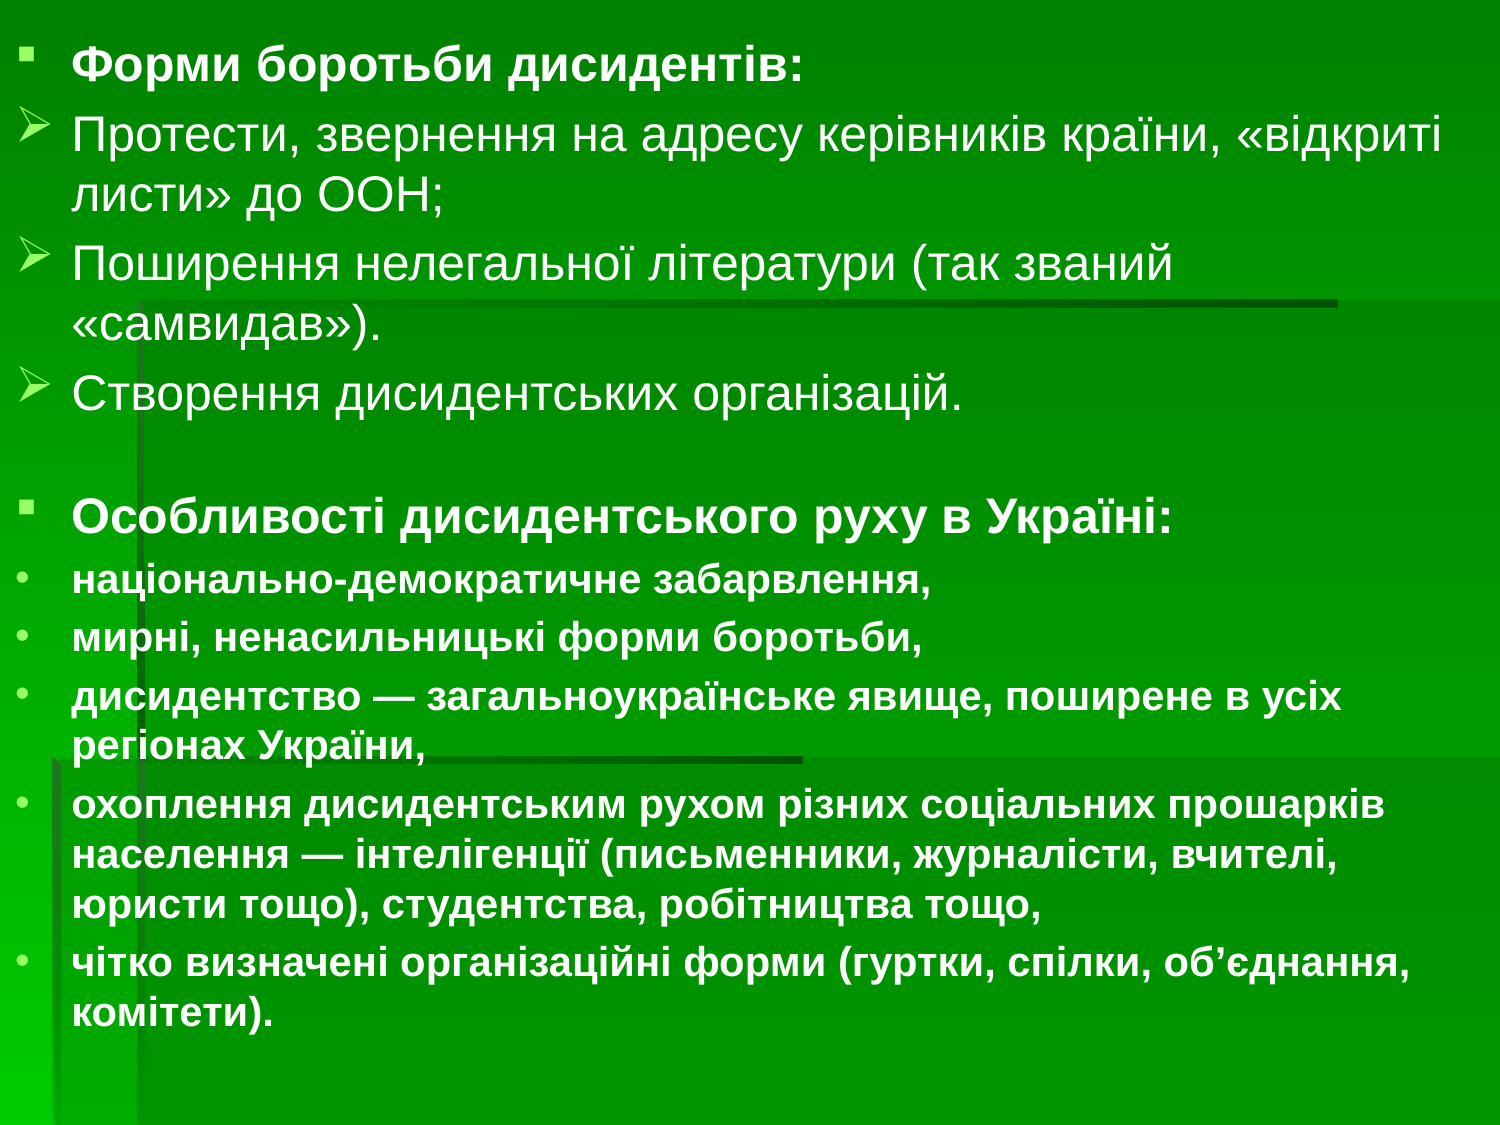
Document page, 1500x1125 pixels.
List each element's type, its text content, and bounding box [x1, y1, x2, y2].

list Форми боротьби дисидентів: Протести, звернення на адресу керівників країни, «відкриті листи» до ООН; Поширення нелегальної літератури (так званий «самвидав»). Створення дисидентських організацій. Особливості дисидентського руху в Україні: національно-демократичне забарвлення, мирні, ненасильницькі форми боротьби, дисидентство — загальноукраїнське явище, поширене в усіх регіонах України, охоплення дисидентським рухом різних соціальних прошарків населення — інтелігенції (письменники, журналісти, вчителі, юристи тощо), студентства, робітництва тощо, чітко визначені організаційні форми (гуртки, спілки, об’єднання, комітети). [0, 23, 1500, 1125]
